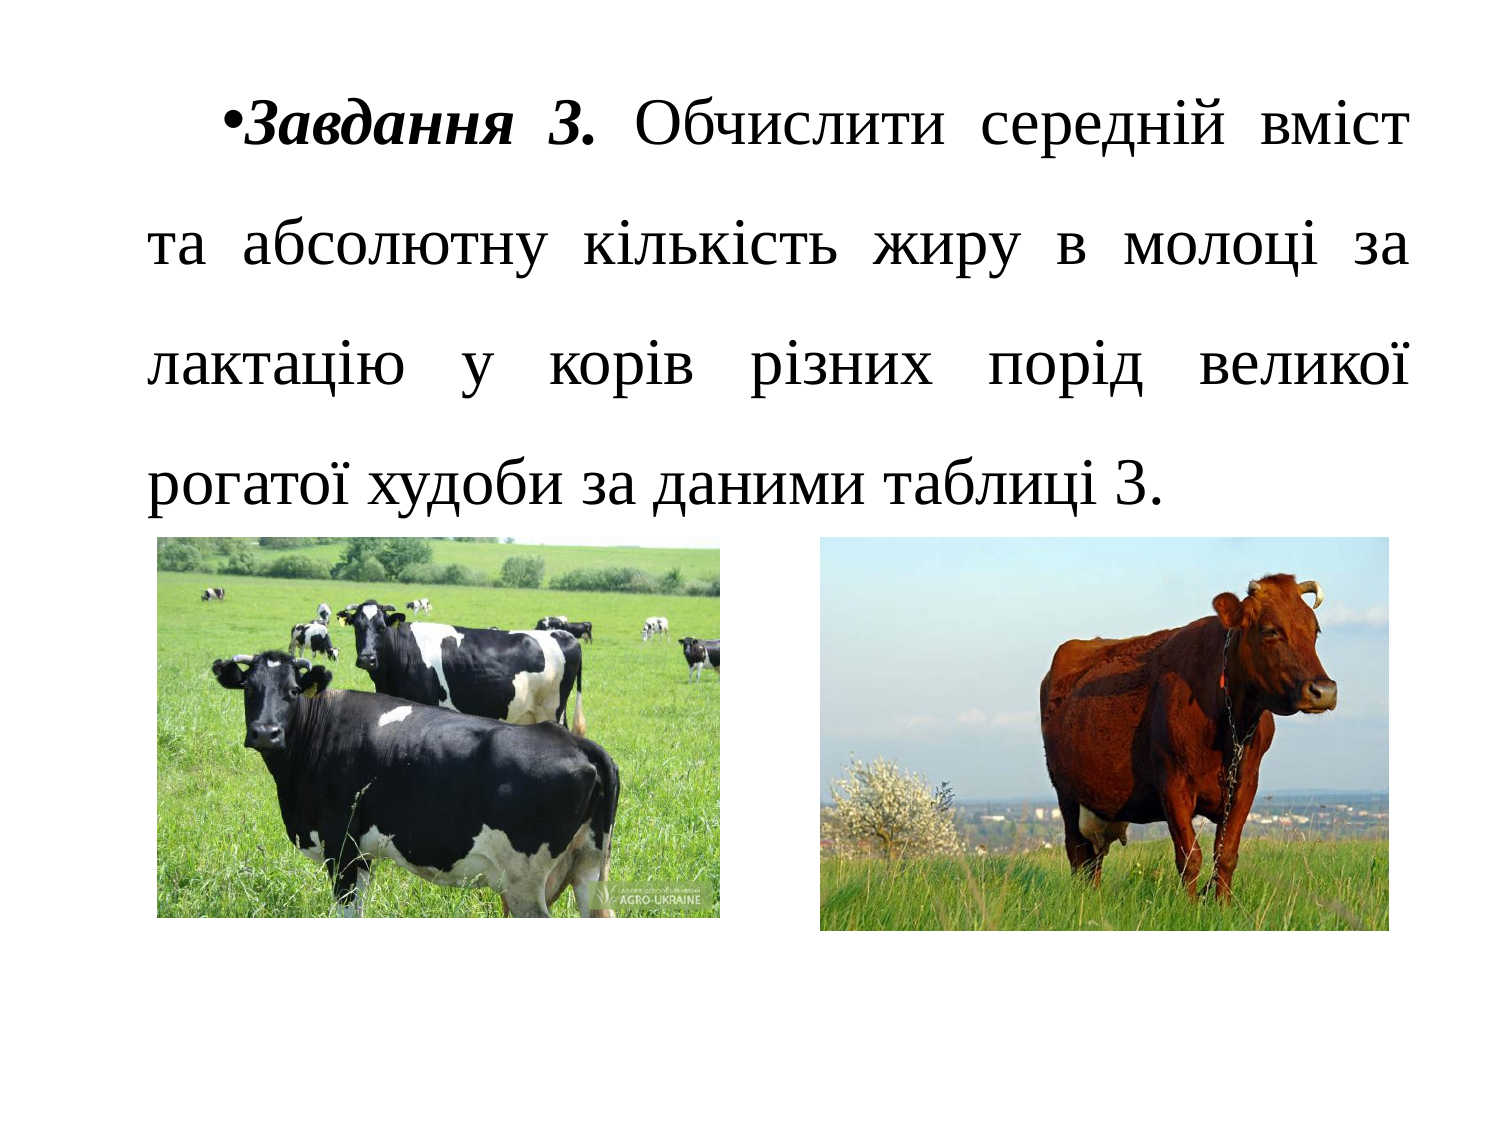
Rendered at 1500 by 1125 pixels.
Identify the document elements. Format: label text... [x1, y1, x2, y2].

list Завдання 3. Обчислити середній вміст та абсолютну кількість жиру в молоці за лактацію у корів різних порід великої рогатої худоби за даними таблиці 3. [76, 30, 1427, 563]
picture [820, 537, 1389, 931]
picture [156, 537, 720, 918]
